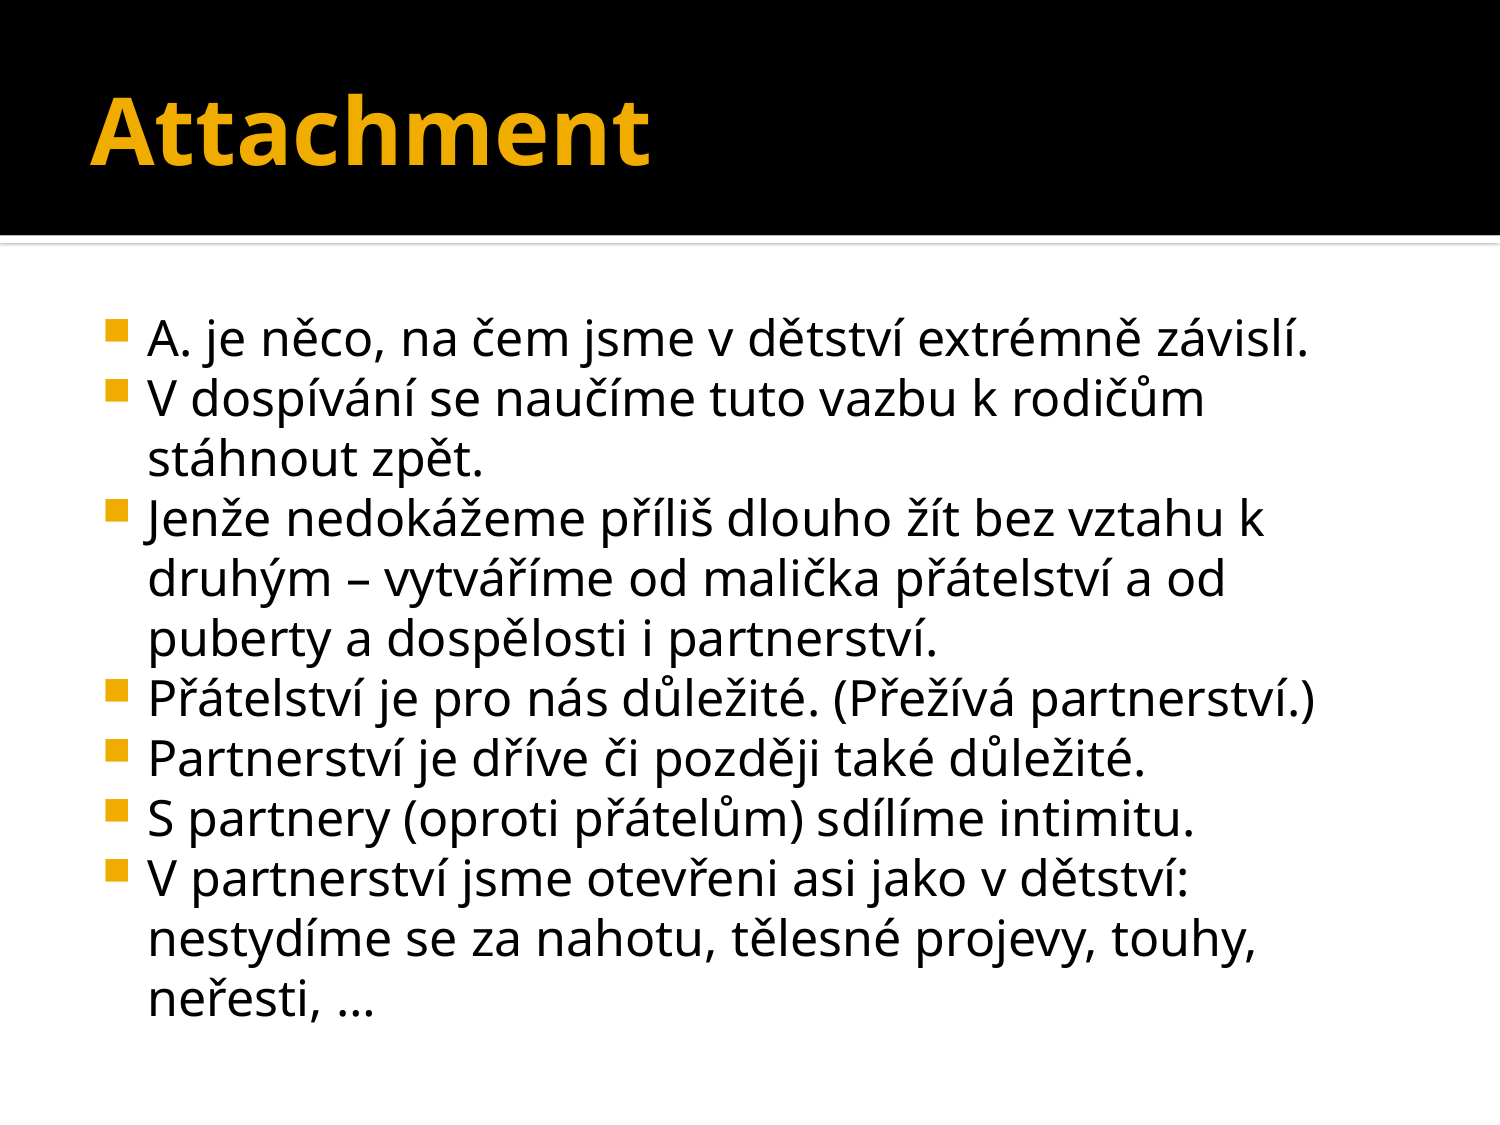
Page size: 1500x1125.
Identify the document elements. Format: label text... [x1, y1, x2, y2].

title Attachment [75, 25, 1425, 231]
list A. je něco, na čem jsme v dětství extrémně závislí. V dospívání se naučíme tuto vazbu k rodičům stáhnout zpět. Jenže nedokážeme příliš dlouho žít bez vztahu k druhým – vytváříme od malička přátelství a od puberty a dospělosti i partnerství. Přátelství je pro nás důležité. (Přežívá partnerství.) Partnerství je dříve či později také důležité. S partnery (oproti přátelům) sdílíme intimitu. V partnerství jsme otevřeni asi jako v dětství: nestydíme se za nahotu, tělesné projevy, touhy, neřesti, … [75, 291, 1425, 1050]
